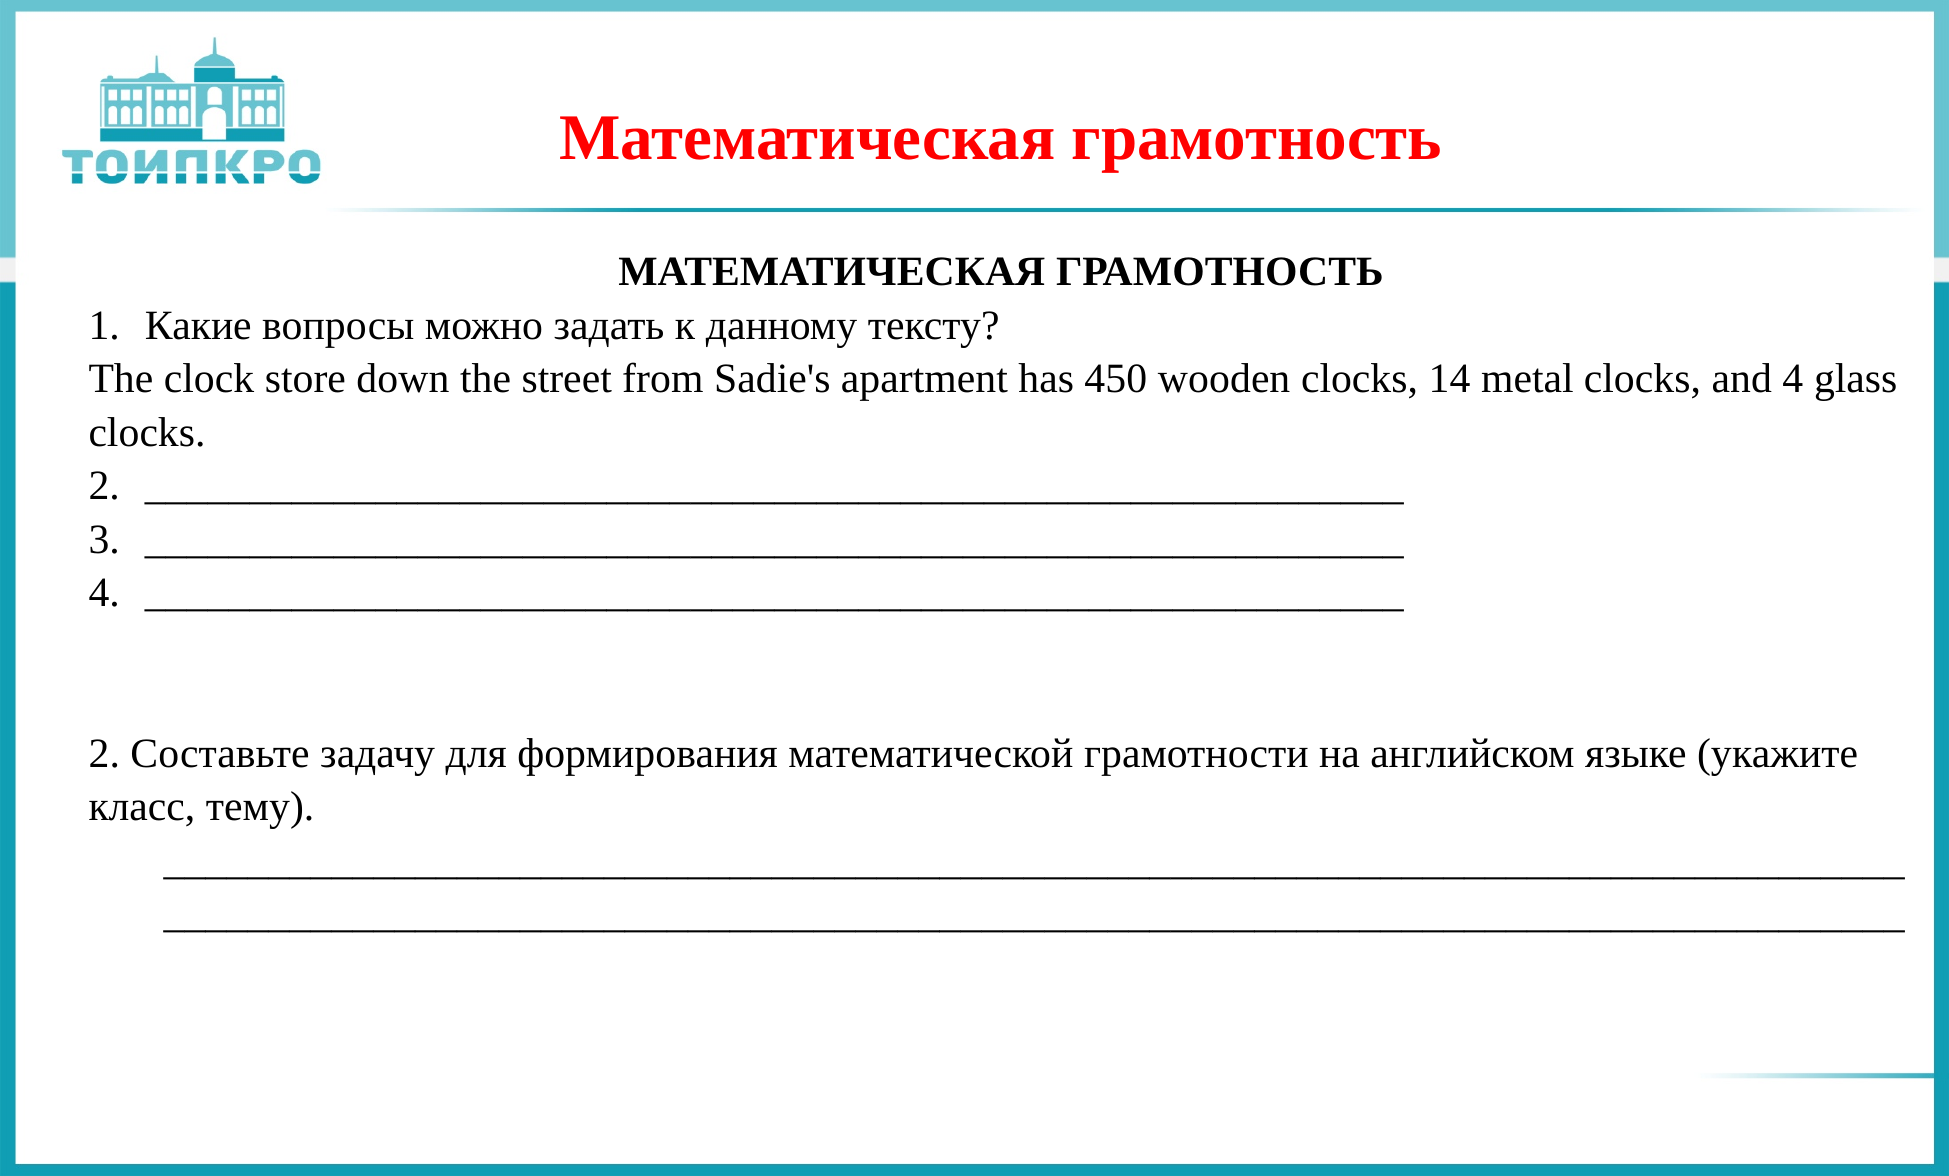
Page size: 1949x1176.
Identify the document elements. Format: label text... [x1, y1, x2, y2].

text_box МАТЕМАТИЧЕСКАЯ ГРАМОТНОСТЬ Какие вопросы можно задать к данному тексту? The clock store down the street from Sadie's apartment has 450 wooden clocks, 14 metal clocks, and 4 glass clocks. ____________________________________________________________ ____________________________________________________________ ____________________________________________________________ 2. Составьте задачу для формирования математической грамотности на английском языке (укажите класс, тему). ______________________________________________________________________________________________________________________________________________________________________ [73, 233, 1929, 944]
text_box Математическая грамотность [544, 87, 1458, 181]
title [456, 42, 1723, 226]
picture [0, 0, 1949, 1176]
